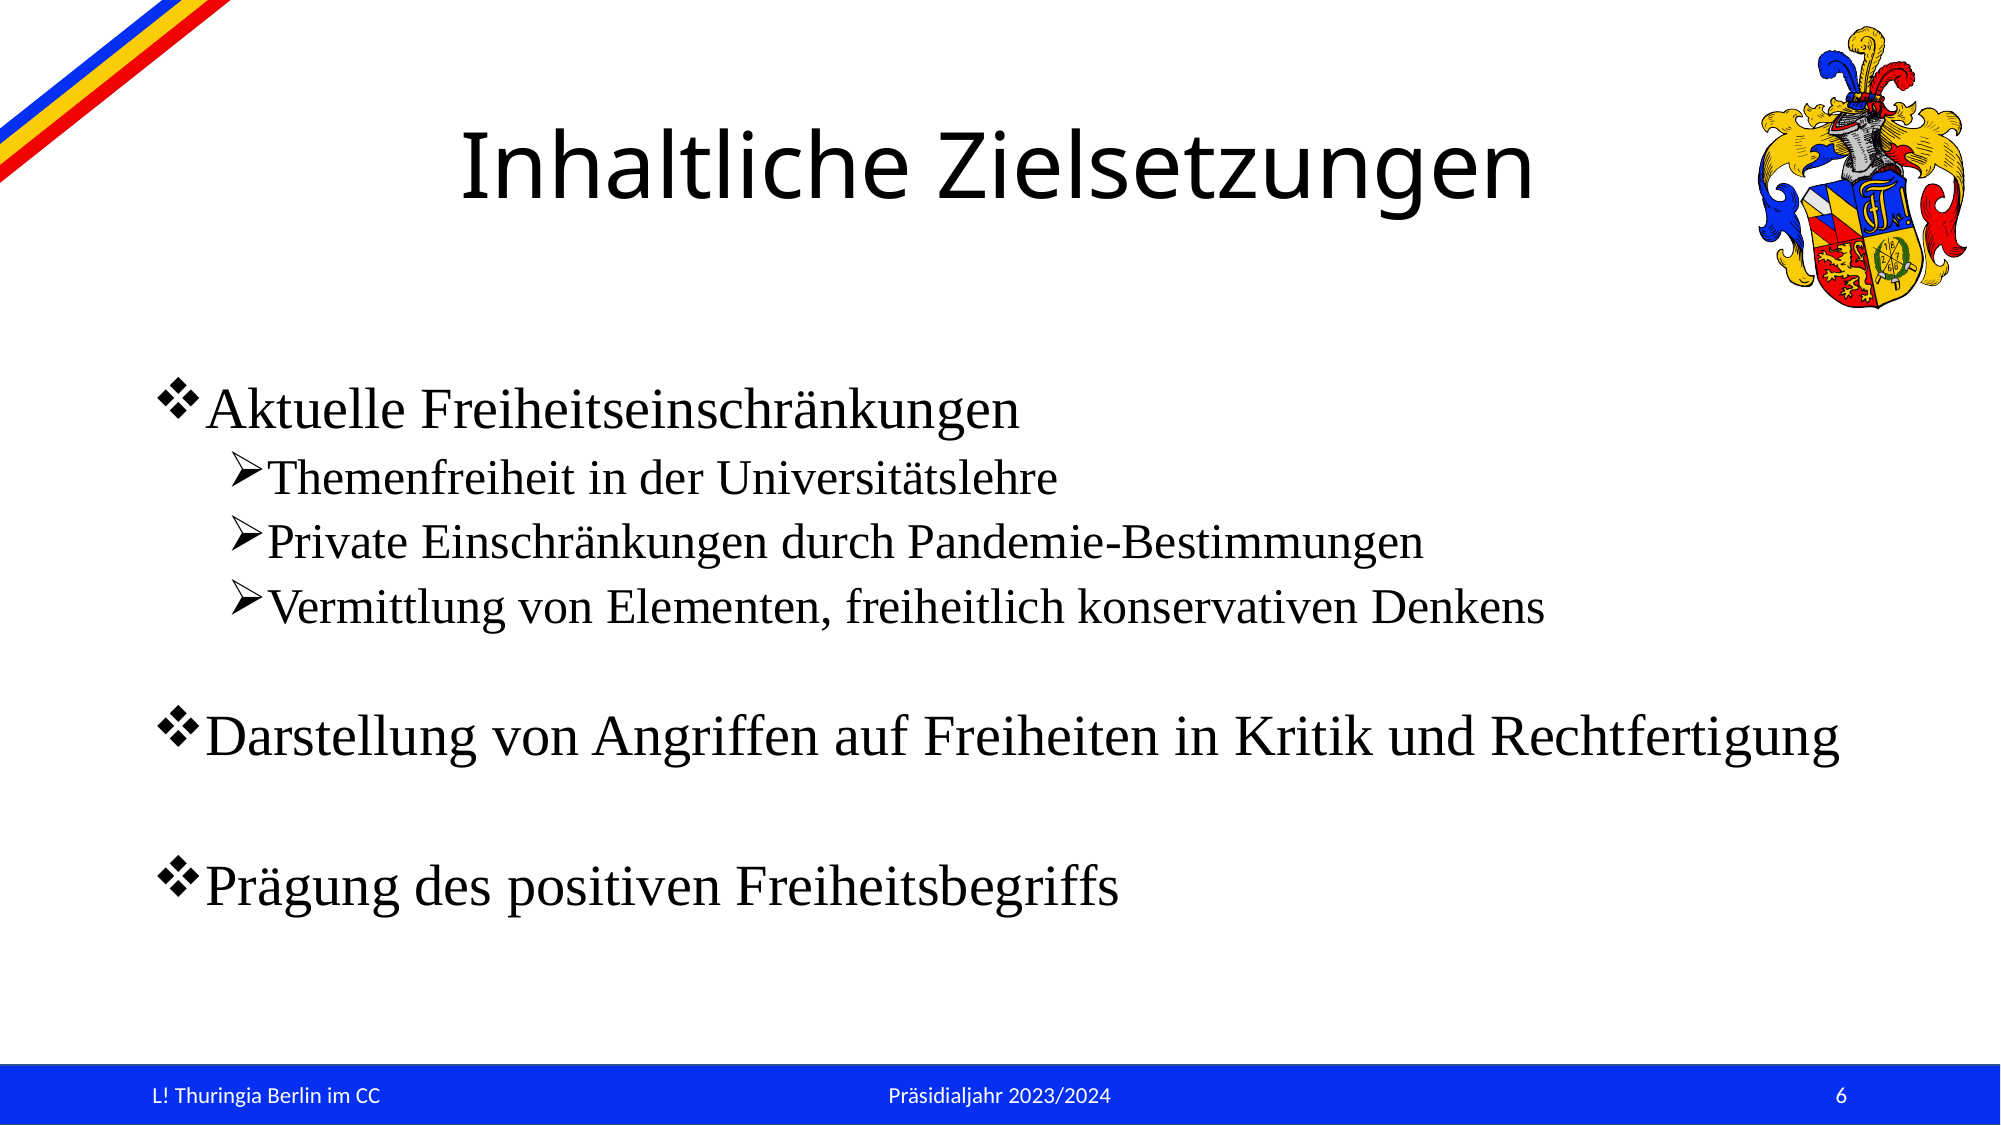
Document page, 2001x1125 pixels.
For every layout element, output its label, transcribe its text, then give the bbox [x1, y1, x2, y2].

picture [1756, 25, 1969, 312]
list Aktuelle Freiheitseinschränkungen Themenfreiheit in der Universitätslehre Private Einschränkungen durch Pandemie-Bestimmungen Vermittlung von Elementen, freiheitlich konservativen Denkens Darstellung von Angriffen auf Freiheiten in Kritik und Rechtfertigung Prägung des positiven Freiheitsbegriffs [137, 299, 1863, 1014]
footer Präsidialjahr 2023/2024 [662, 1064, 1338, 1125]
slide_number 6 [1412, 1064, 1863, 1125]
title Inhaltliche Zielsetzungen [137, 59, 1863, 278]
slide_number L! Thuringia Berlin im CC [137, 1064, 588, 1125]
